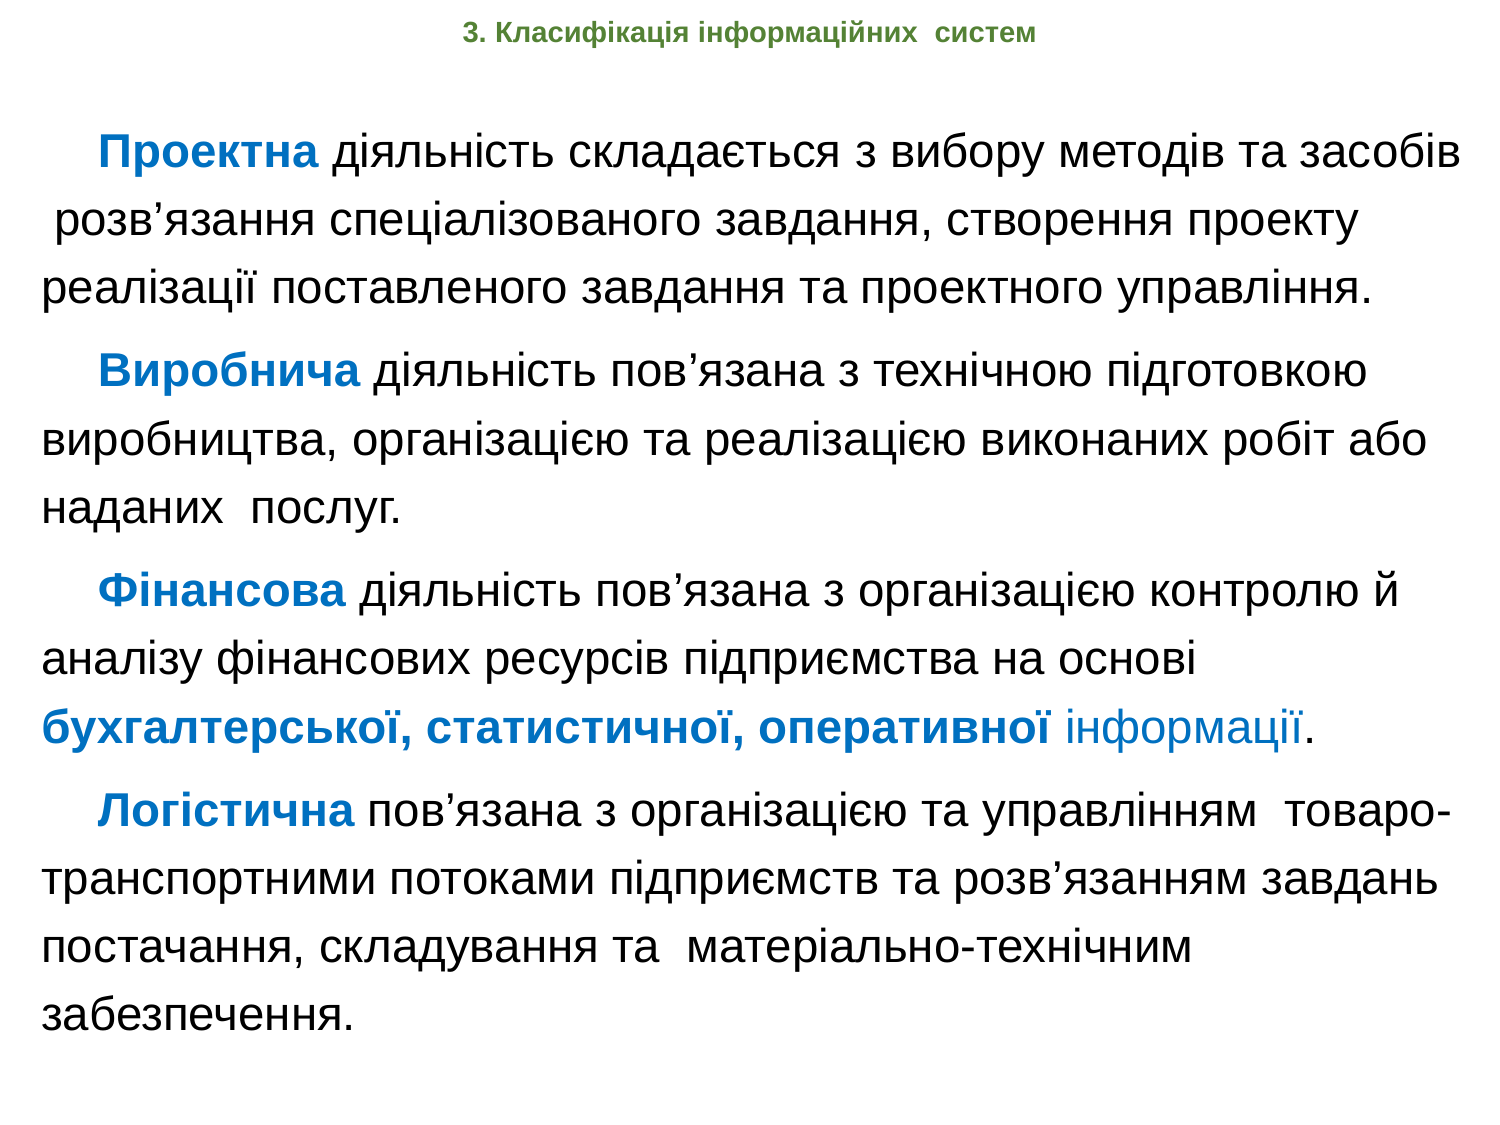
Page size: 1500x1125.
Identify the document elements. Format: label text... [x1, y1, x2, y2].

list Проектна діяльність складається з вибору методів та засобів розв’язання спеціалізованого завдання, створення проекту реалізації поставленого завдання та проектного управління. Виробнича діяльність пов’язана з технічною підготовкою виробництва, організацією та реалізацією виконаних робіт або наданих послуг. Фінансова діяльність пов’язана з організацією контролю й аналізу фінансових ресурсів підприємства на основі бухгалтерської, статистичної, оперативної інформації. Логістична пов’язана з організацією та управлінням товаро-транспортними потоками підприємств та розв’язанням завдань постачання, складування та матеріально-технічним забезпечення. [26, 100, 1489, 1125]
title 3. Класифікація інформаційних систем [0, 1, 1500, 100]
